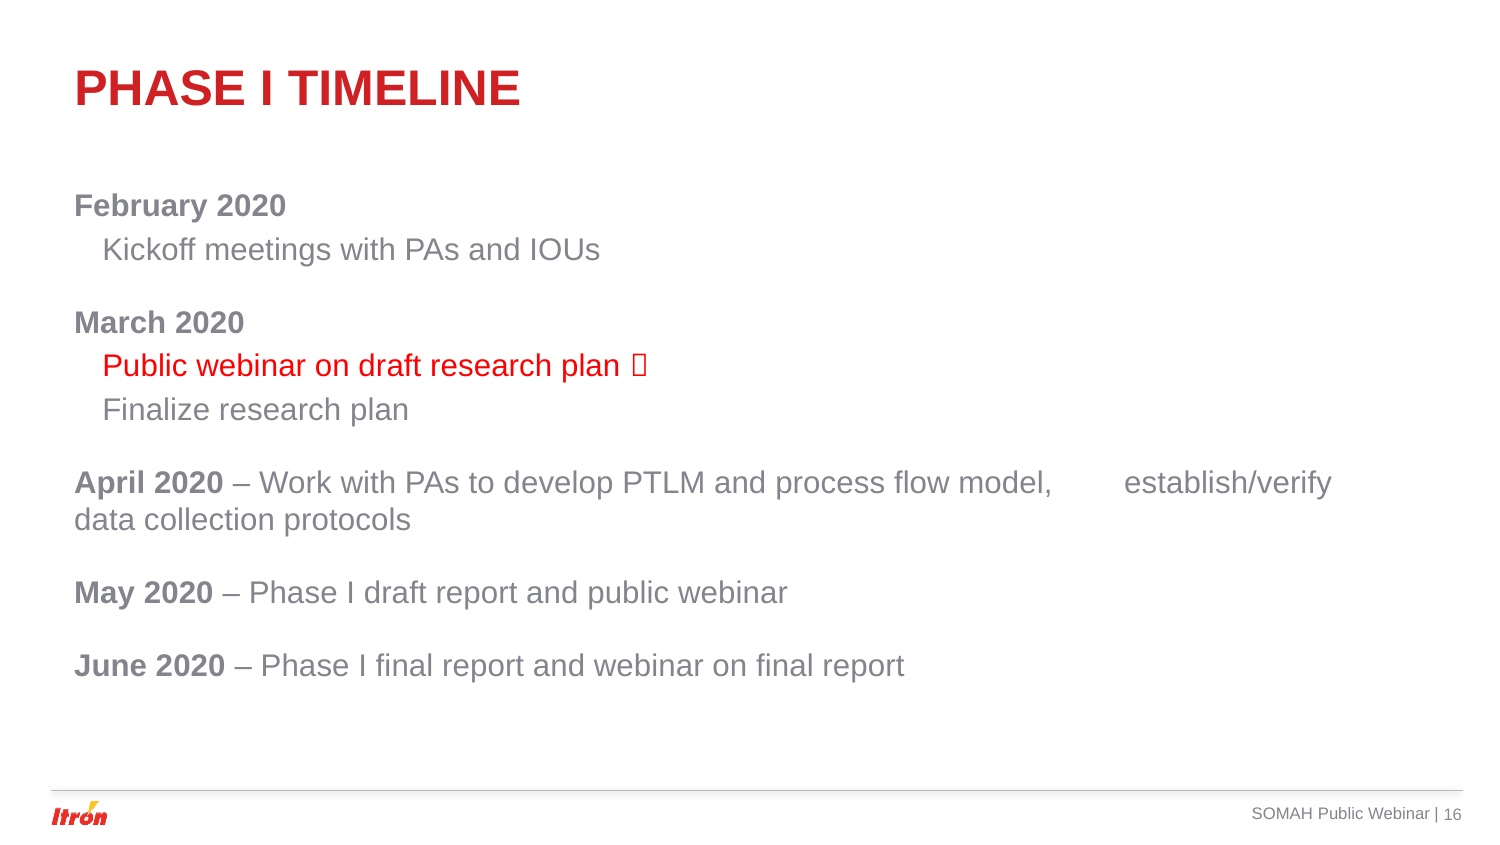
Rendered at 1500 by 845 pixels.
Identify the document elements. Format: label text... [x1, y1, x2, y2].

list February 2020 Kickoff meetings with PAs and IOUs March 2020 Public webinar on draft research plan  Finalize research plan April 2020 – Work with PAs to develop PTLM and process flow model, establish/verify data collection protocols May 2020 – Phase I draft report and public webinar June 2020 – Phase I final report and webinar on final report [59, 177, 1410, 638]
footer SOMAH Public Webinar | [947, 790, 1455, 836]
picture [51, 801, 107, 825]
title Phase I Timeline [59, 47, 1410, 124]
